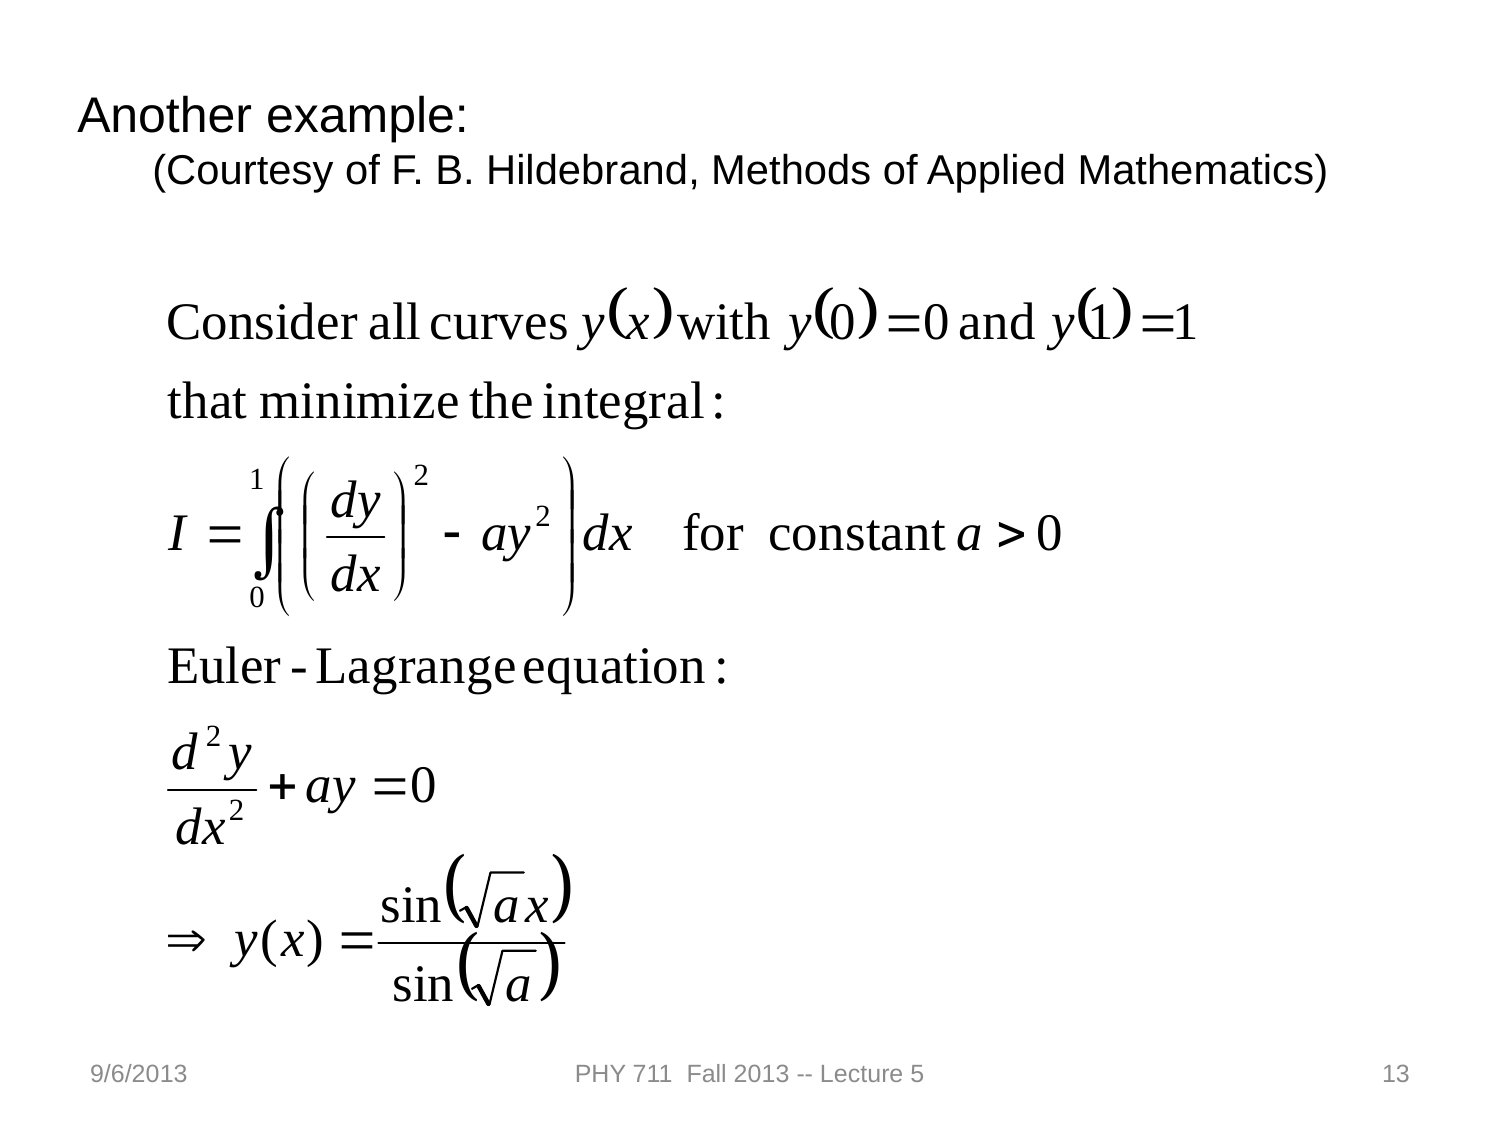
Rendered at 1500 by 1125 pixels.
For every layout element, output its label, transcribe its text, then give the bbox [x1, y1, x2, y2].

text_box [158, 285, 1217, 1026]
slide_number 13 [1074, 1042, 1425, 1103]
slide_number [75, 1042, 425, 1103]
footer PHY 711 Fall 2013 -- Lecture 5 [512, 1042, 988, 1103]
text_box Another example: (Courtesy of F. B. Hildebrand, Methods of Applied Mathematics) [62, 75, 1363, 200]
